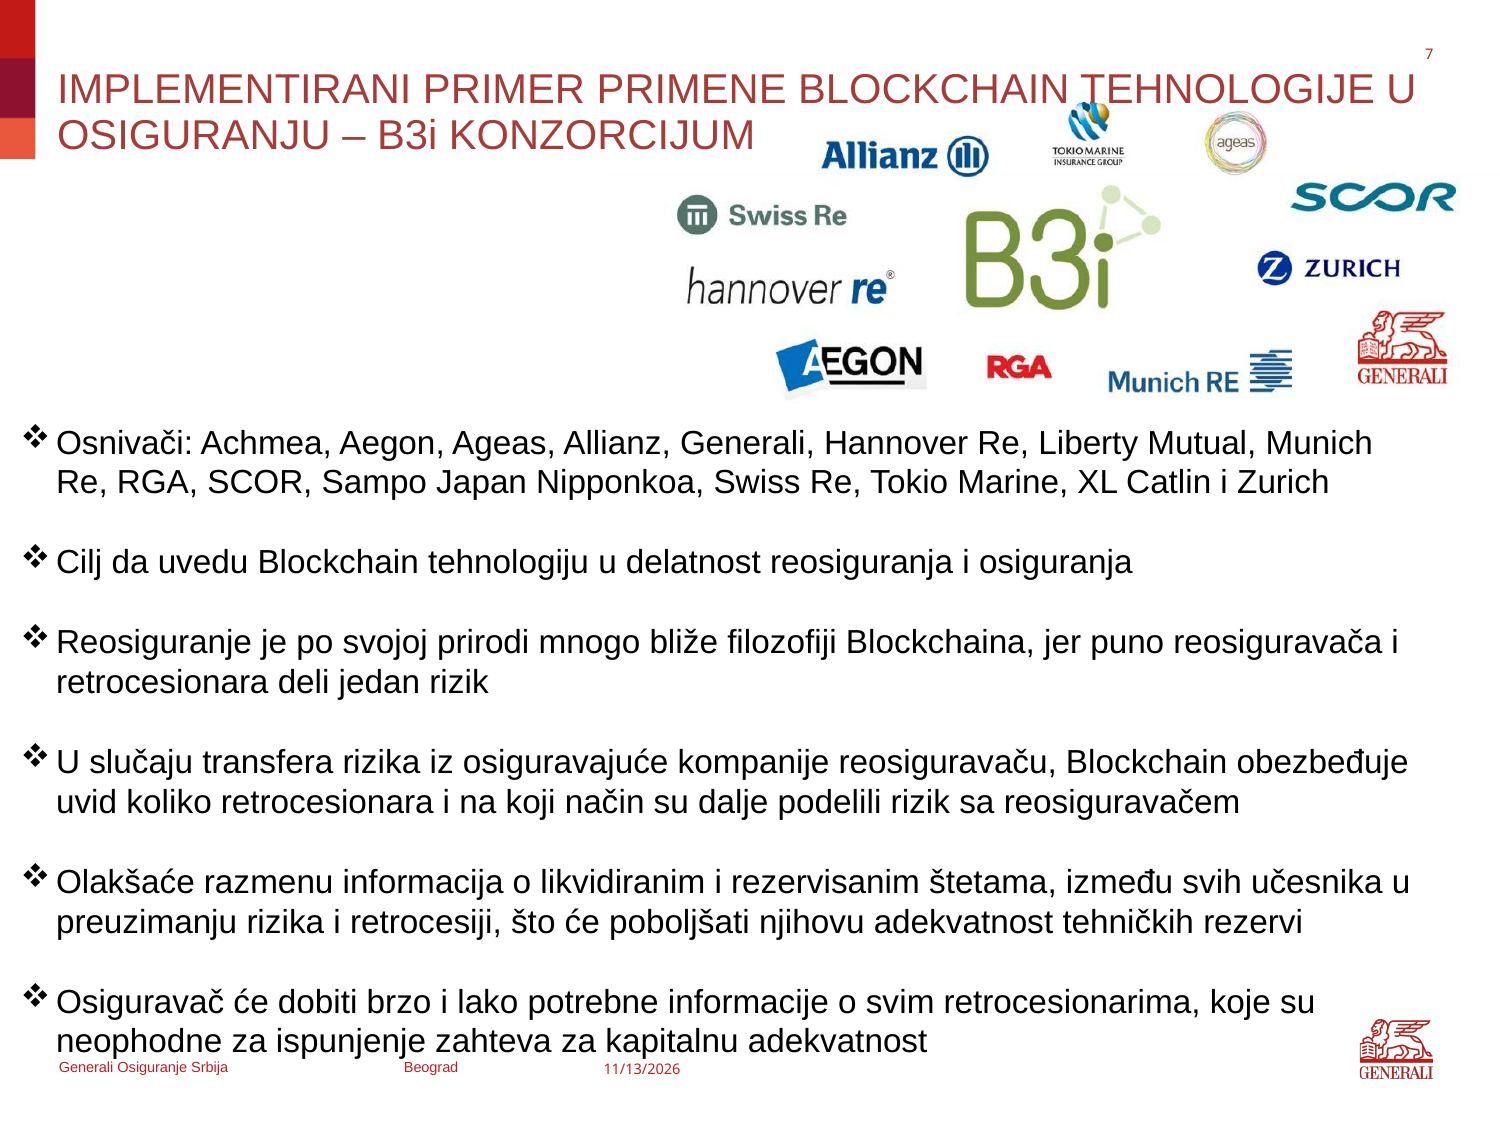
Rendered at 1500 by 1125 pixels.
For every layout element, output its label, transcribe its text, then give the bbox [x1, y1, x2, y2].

text_box 7 [1400, 44, 1434, 66]
picture [608, 90, 1500, 421]
text_box 18.05.2018 [603, 1067, 735, 1079]
text_box Osnivači: Achmea, Aegon, Ageas, Allianz, Generali, Hannover Re, Liberty Mutual, Munich Re, RGA, SCOR, Sampo Japan Nipponkoa, Swiss Re, Tokio Marine, XL Catlin i Zurich Cilj da uvedu Blockchain tehnologiju u delatnost reosiguranja i osiguranja Reosiguranje je po svojoj prirodi mnogo bliže filozofiji Blockchaina, jer puno reosiguravača i retrocesionara deli jedan rizik U slučaju transfera rizika iz osiguravajuće kompanije reosiguravaču, Blockchain obezbeđuje uvid koliko retrocesionara i na koji način su dalje podelili rizik sa reosiguravačem Olakšaće razmenu informacija o likvidiranim i rezervisanim štetama, između svih učesnika u preuzimanju rizika i retrocesiji, što će poboljšati njihovu adekvatnost tehničkih rezervi Osiguravač će dobiti brzo i lako potrebne informacije o svim retrocesionarima, koje su neophodne za ispunjenje zahteva za kapitalnu adekvatnost [5, 373, 1441, 1067]
title IMPLEMENTIRANI PRIMER PRIMENE BLOCKCHAIN TEHNOLOGIJE U OSIGURANJU – B3i KONZORCIJUM [56, 66, 1434, 159]
